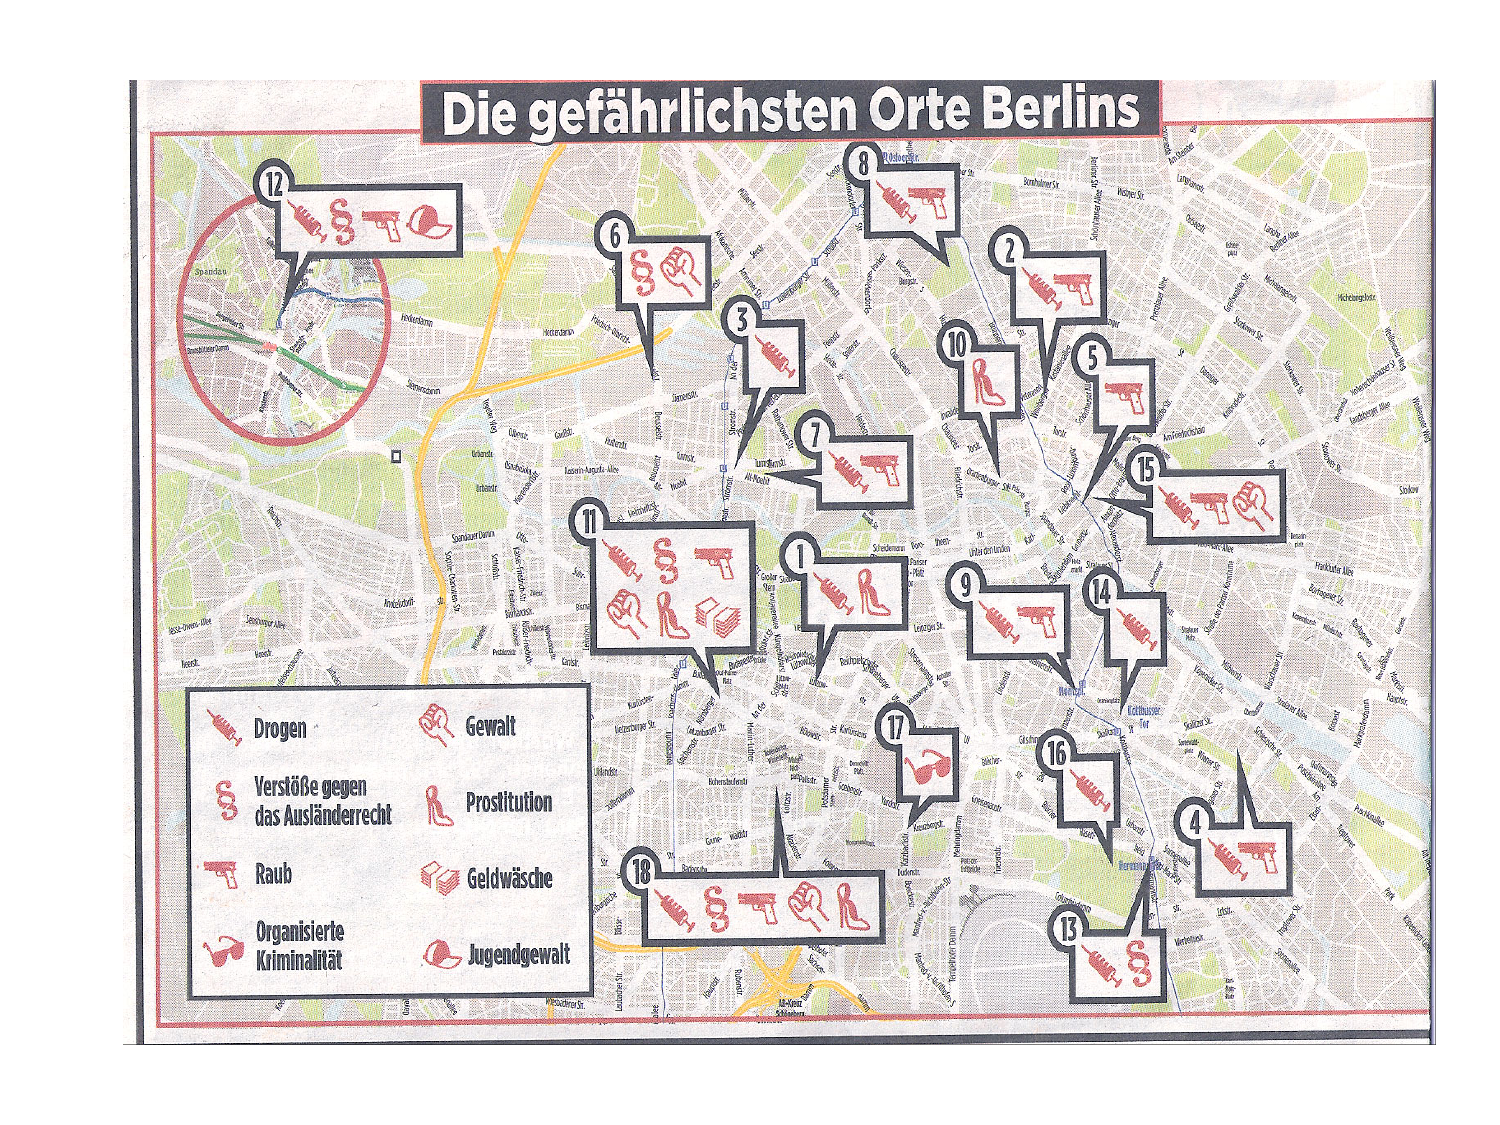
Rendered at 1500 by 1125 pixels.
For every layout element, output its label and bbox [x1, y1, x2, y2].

picture [123, 79, 1436, 1045]
